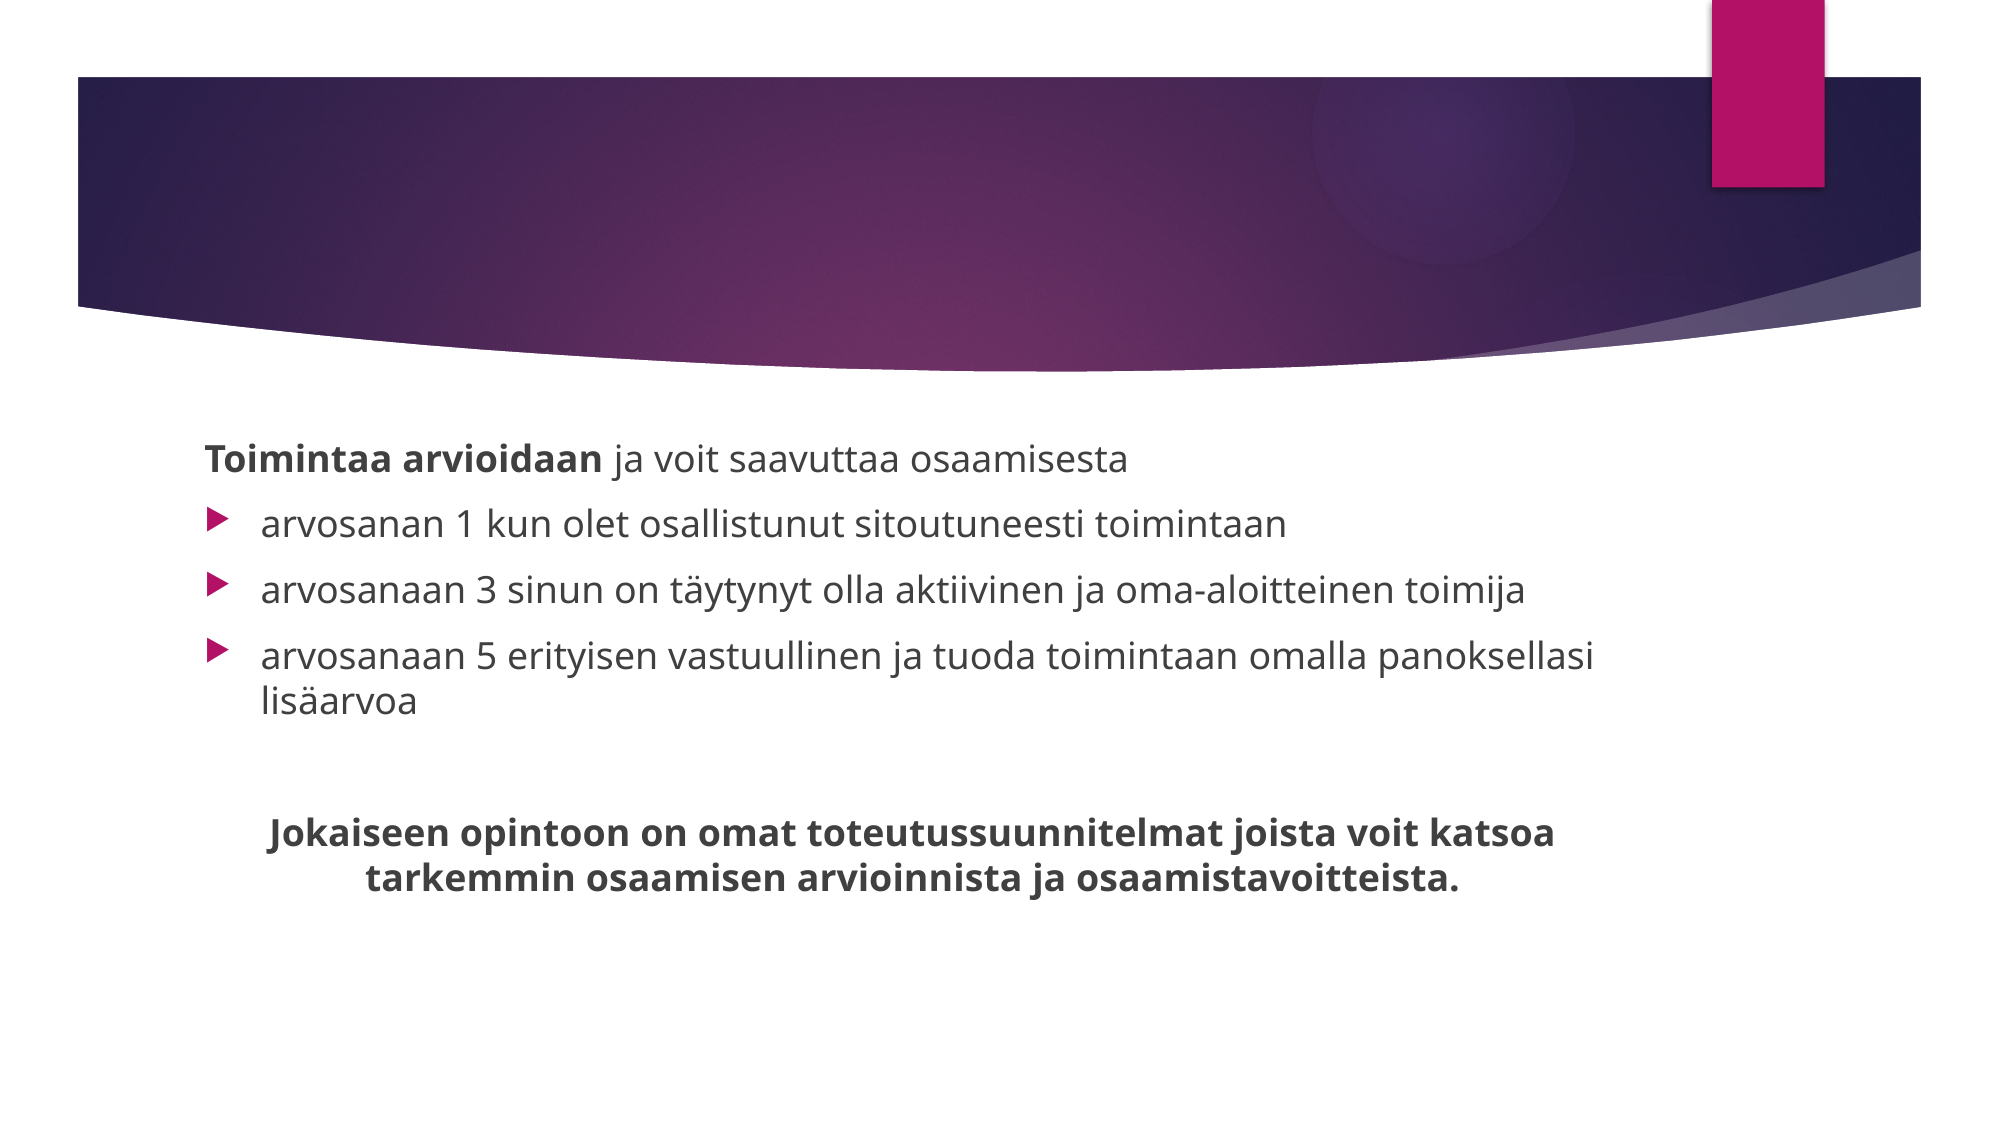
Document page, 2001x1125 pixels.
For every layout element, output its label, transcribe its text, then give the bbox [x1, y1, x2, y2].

list Toimintaa arvioidaan ja voit saavuttaa osaamisesta arvosanan 1 kun olet osallistunut sitoutuneesti toimintaan arvosanaan 3 sinun on täytynyt olla aktiivinen ja oma-aloitteinen toimija arvosanaan 5 erityisen vastuullinen ja tuoda toimintaan omalla panoksellasi lisäarvoa Jokaiseen opintoon on omat toteutussuunnitelmat joista voit katsoa tarkemmin osaamisen arvioinnista ja osaamistavoitteista. [189, 427, 1638, 988]
